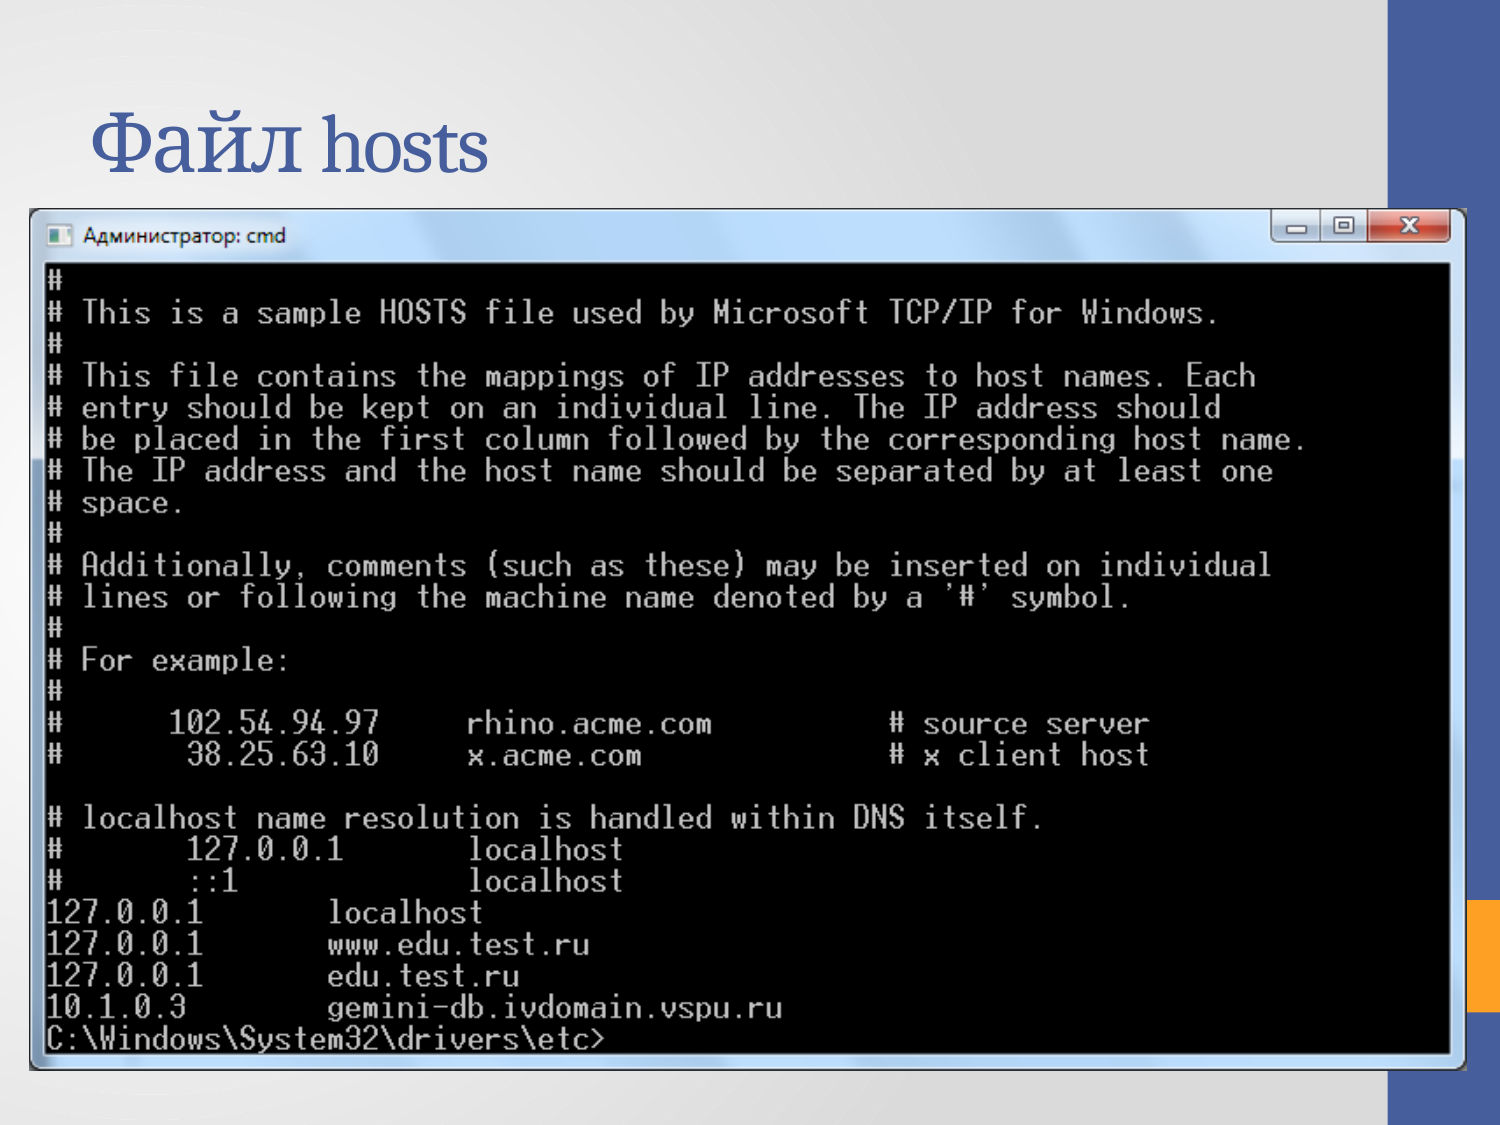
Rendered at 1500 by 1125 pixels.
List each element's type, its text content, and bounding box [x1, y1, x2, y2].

picture [28, 207, 1468, 1071]
title Файл hosts [75, 45, 1325, 200]
